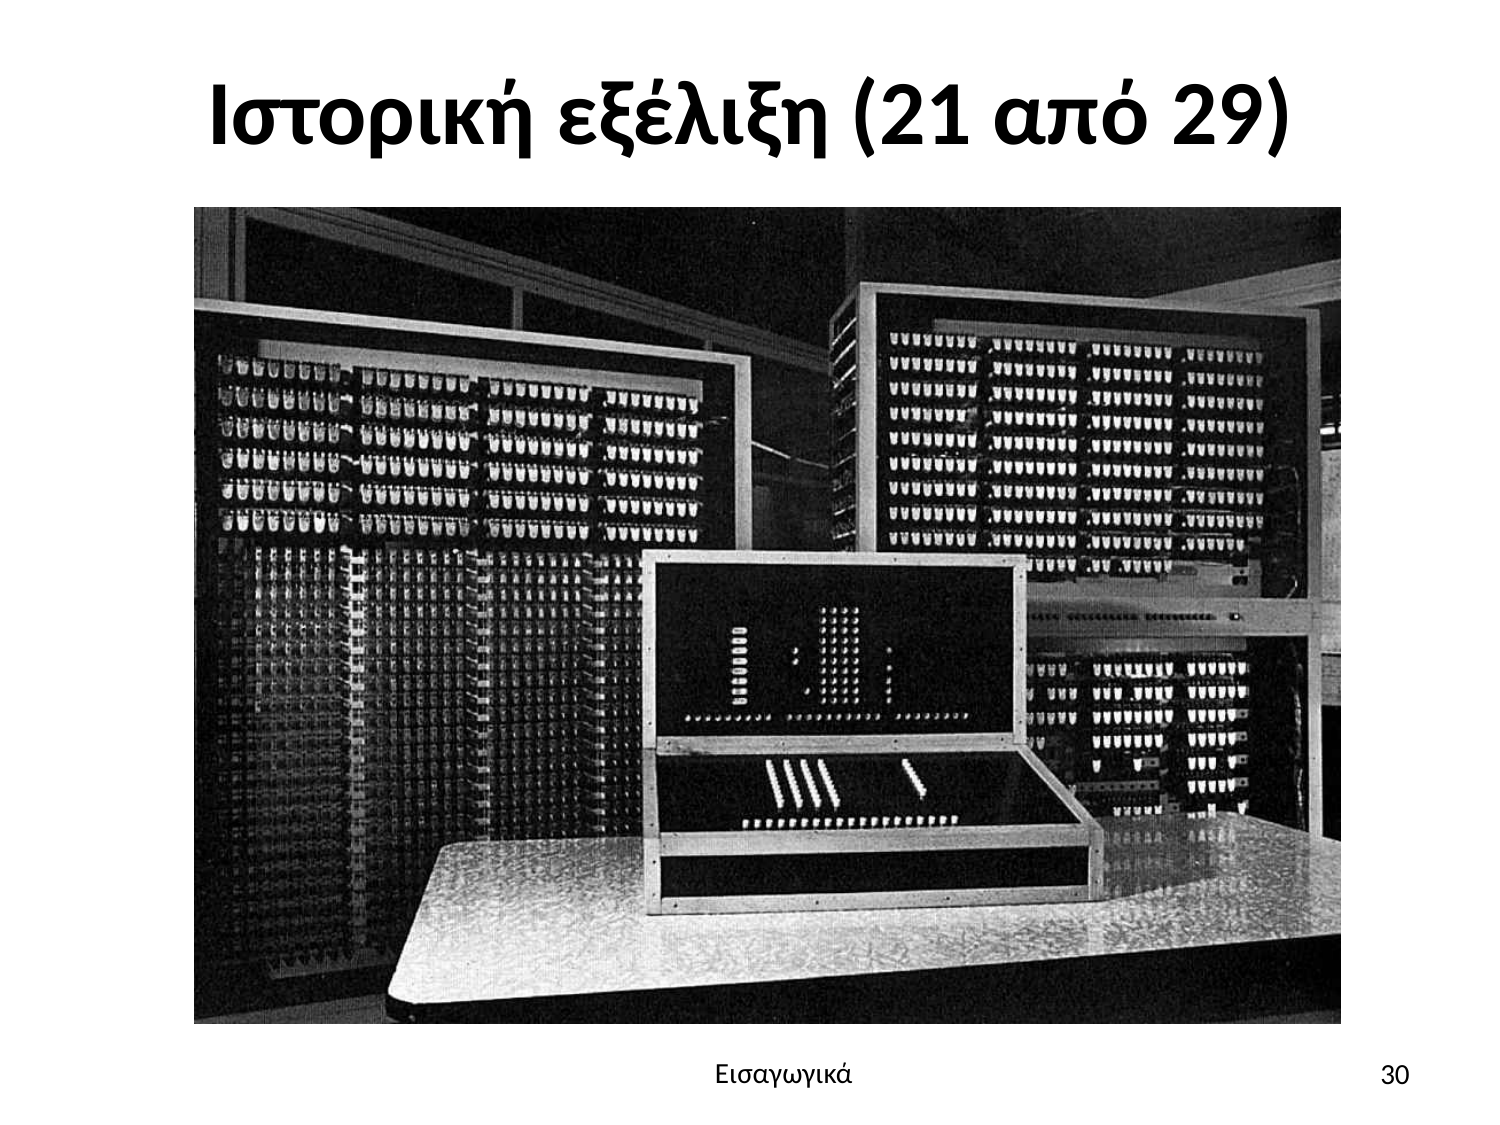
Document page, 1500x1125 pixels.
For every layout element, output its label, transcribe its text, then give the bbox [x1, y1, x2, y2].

slide_number 30 [1074, 1042, 1425, 1103]
picture [194, 207, 1341, 1024]
text_box Εισαγωγικά [521, 1046, 1046, 1125]
title Ιστορική εξέλιξη (21 από 29) [5, 7, 1495, 215]
